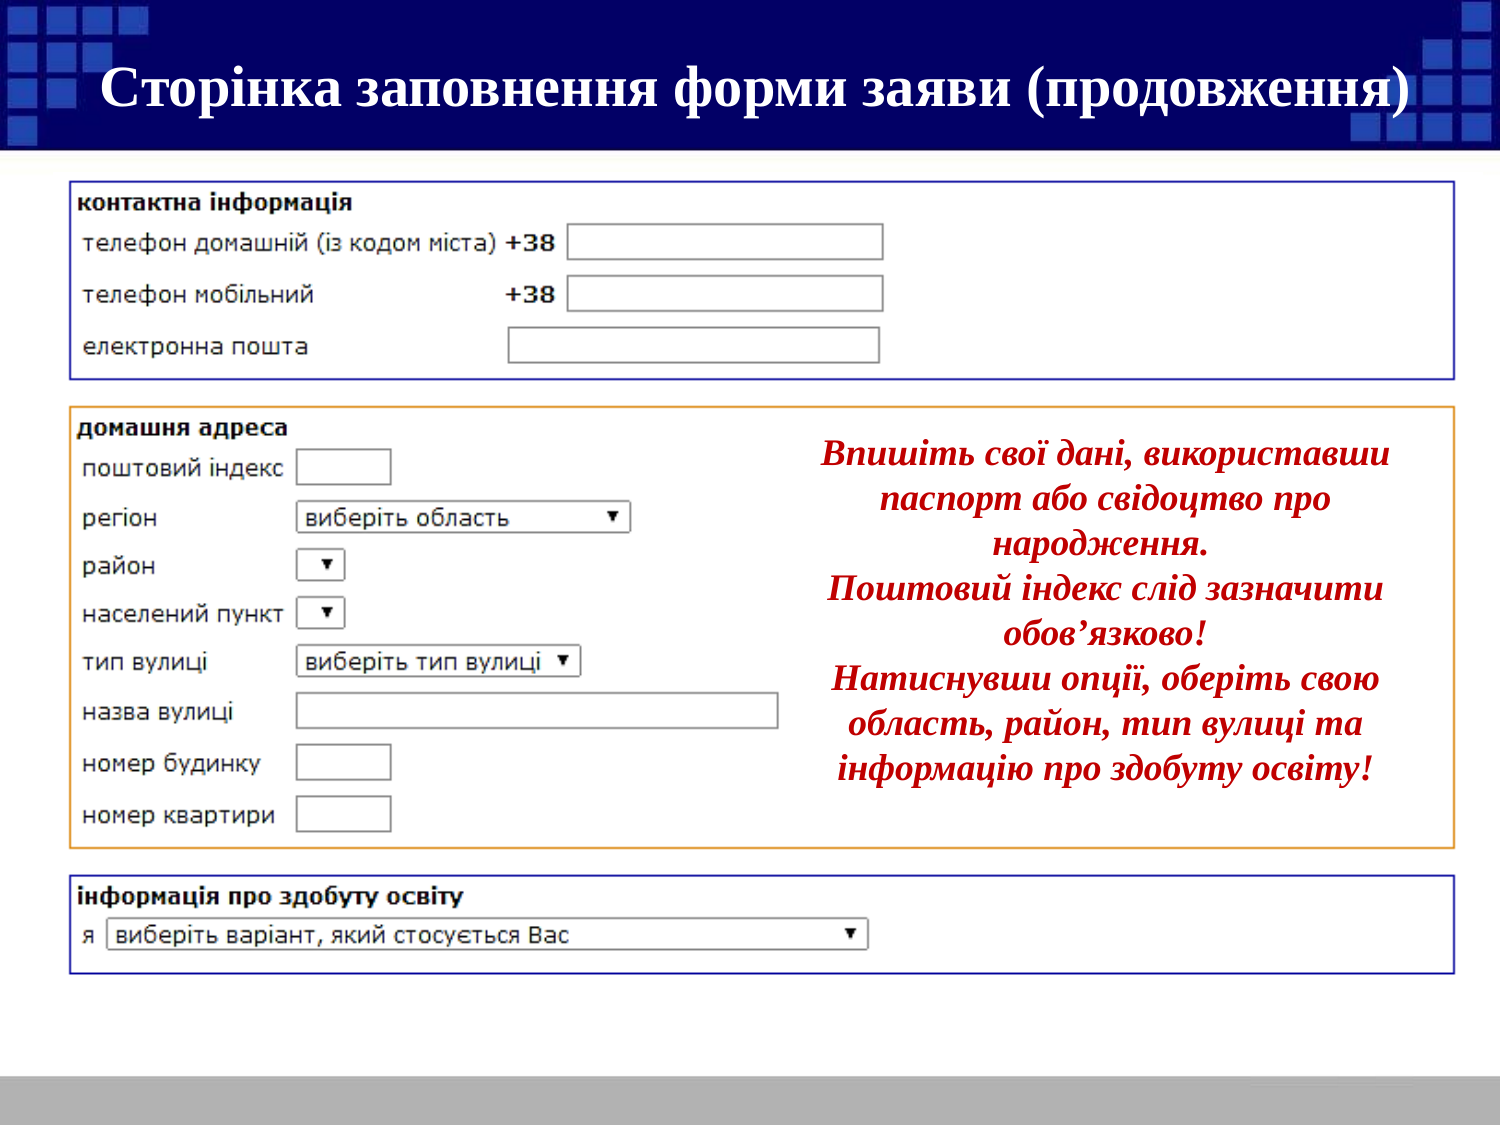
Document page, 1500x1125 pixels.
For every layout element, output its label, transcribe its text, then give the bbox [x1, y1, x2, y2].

title Сторінка заповнення форми заяви (продовження) [80, 30, 1431, 136]
picture [0, 0, 1500, 1125]
